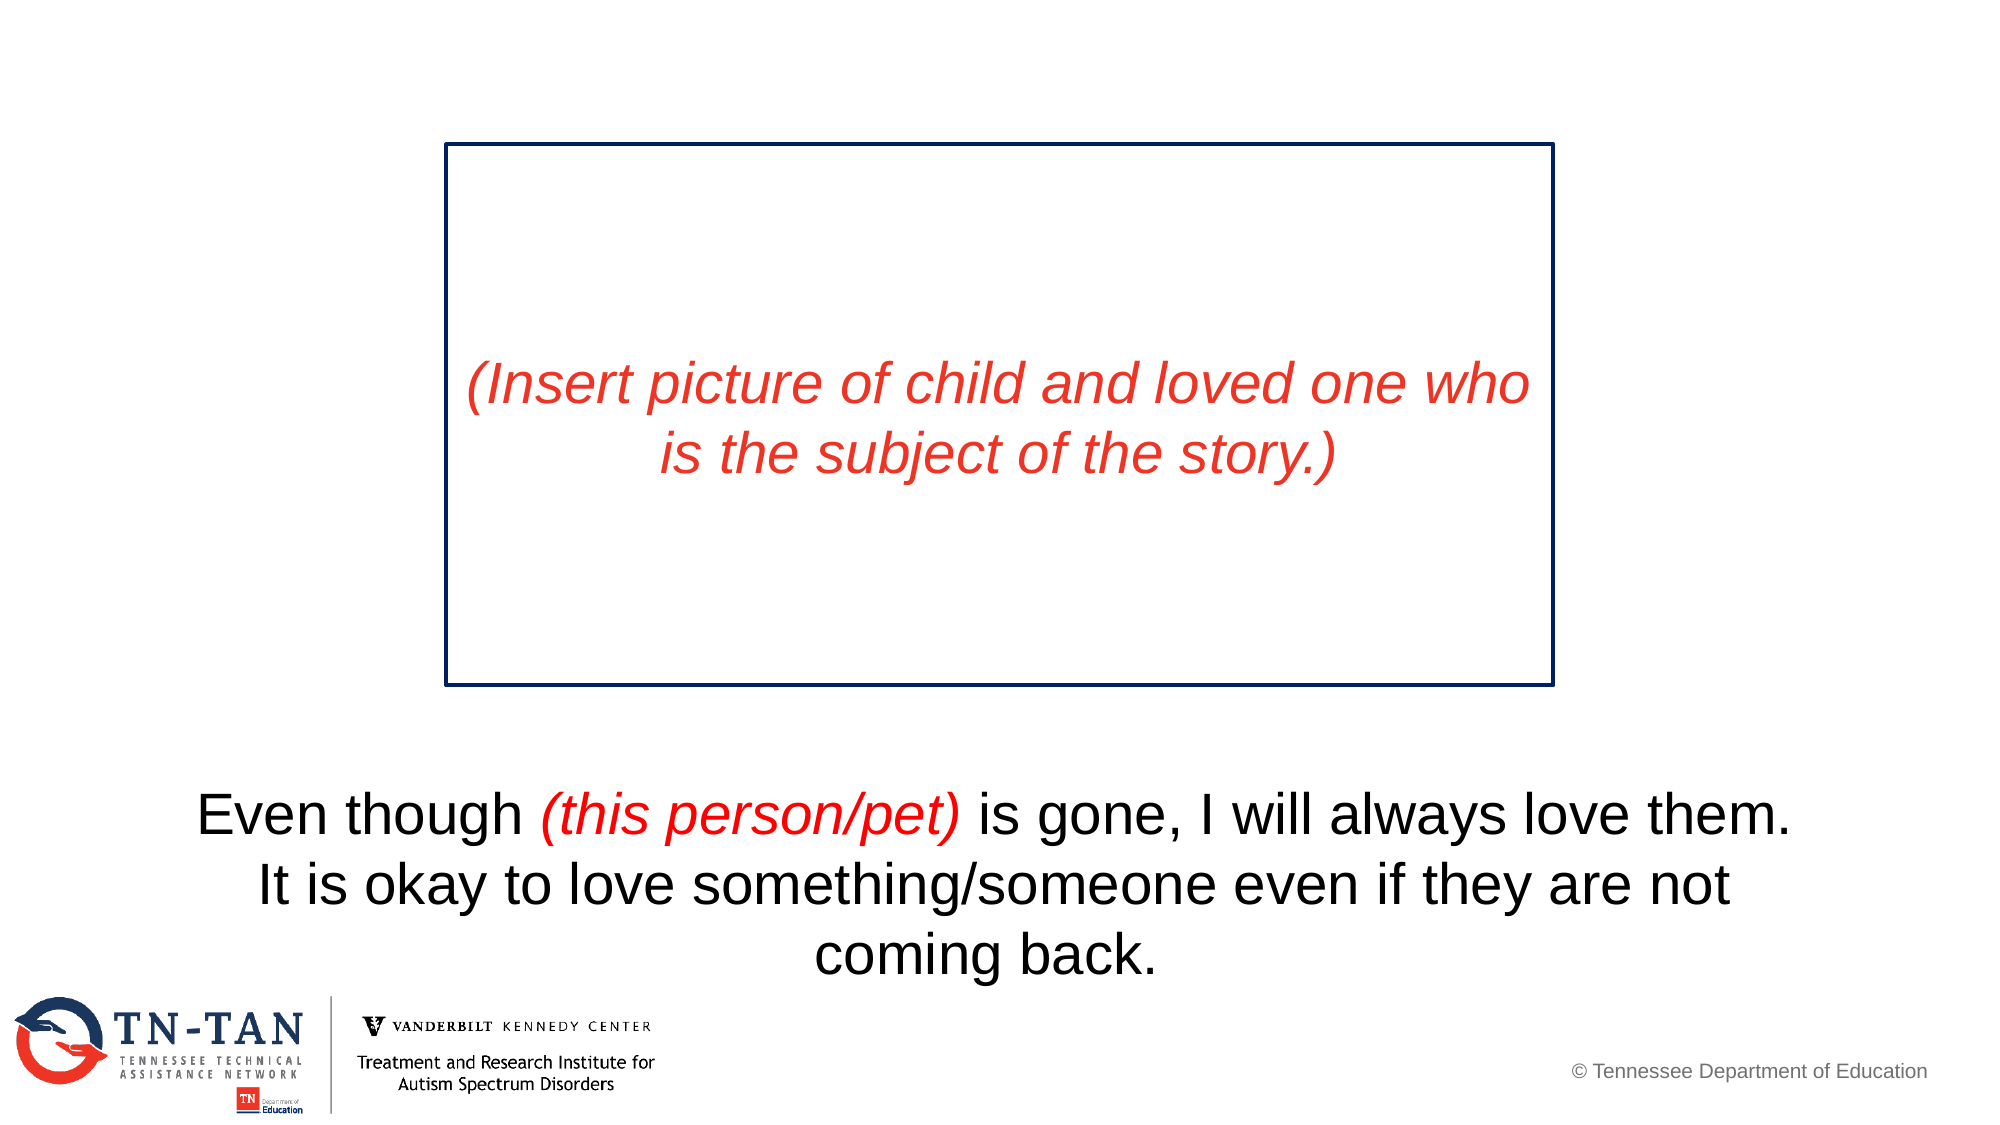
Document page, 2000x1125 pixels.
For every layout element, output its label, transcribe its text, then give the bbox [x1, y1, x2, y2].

text_box © Tennessee Department of Education [1557, 1049, 2000, 1090]
text_box Even though (this person/pet) is gone, I will always love them. It is okay to love something/someone even if they are not coming back. [158, 769, 1832, 994]
text_box (Insert picture of child and loved one who is the subject of the story.) [446, 144, 1554, 686]
picture [14, 996, 655, 1114]
